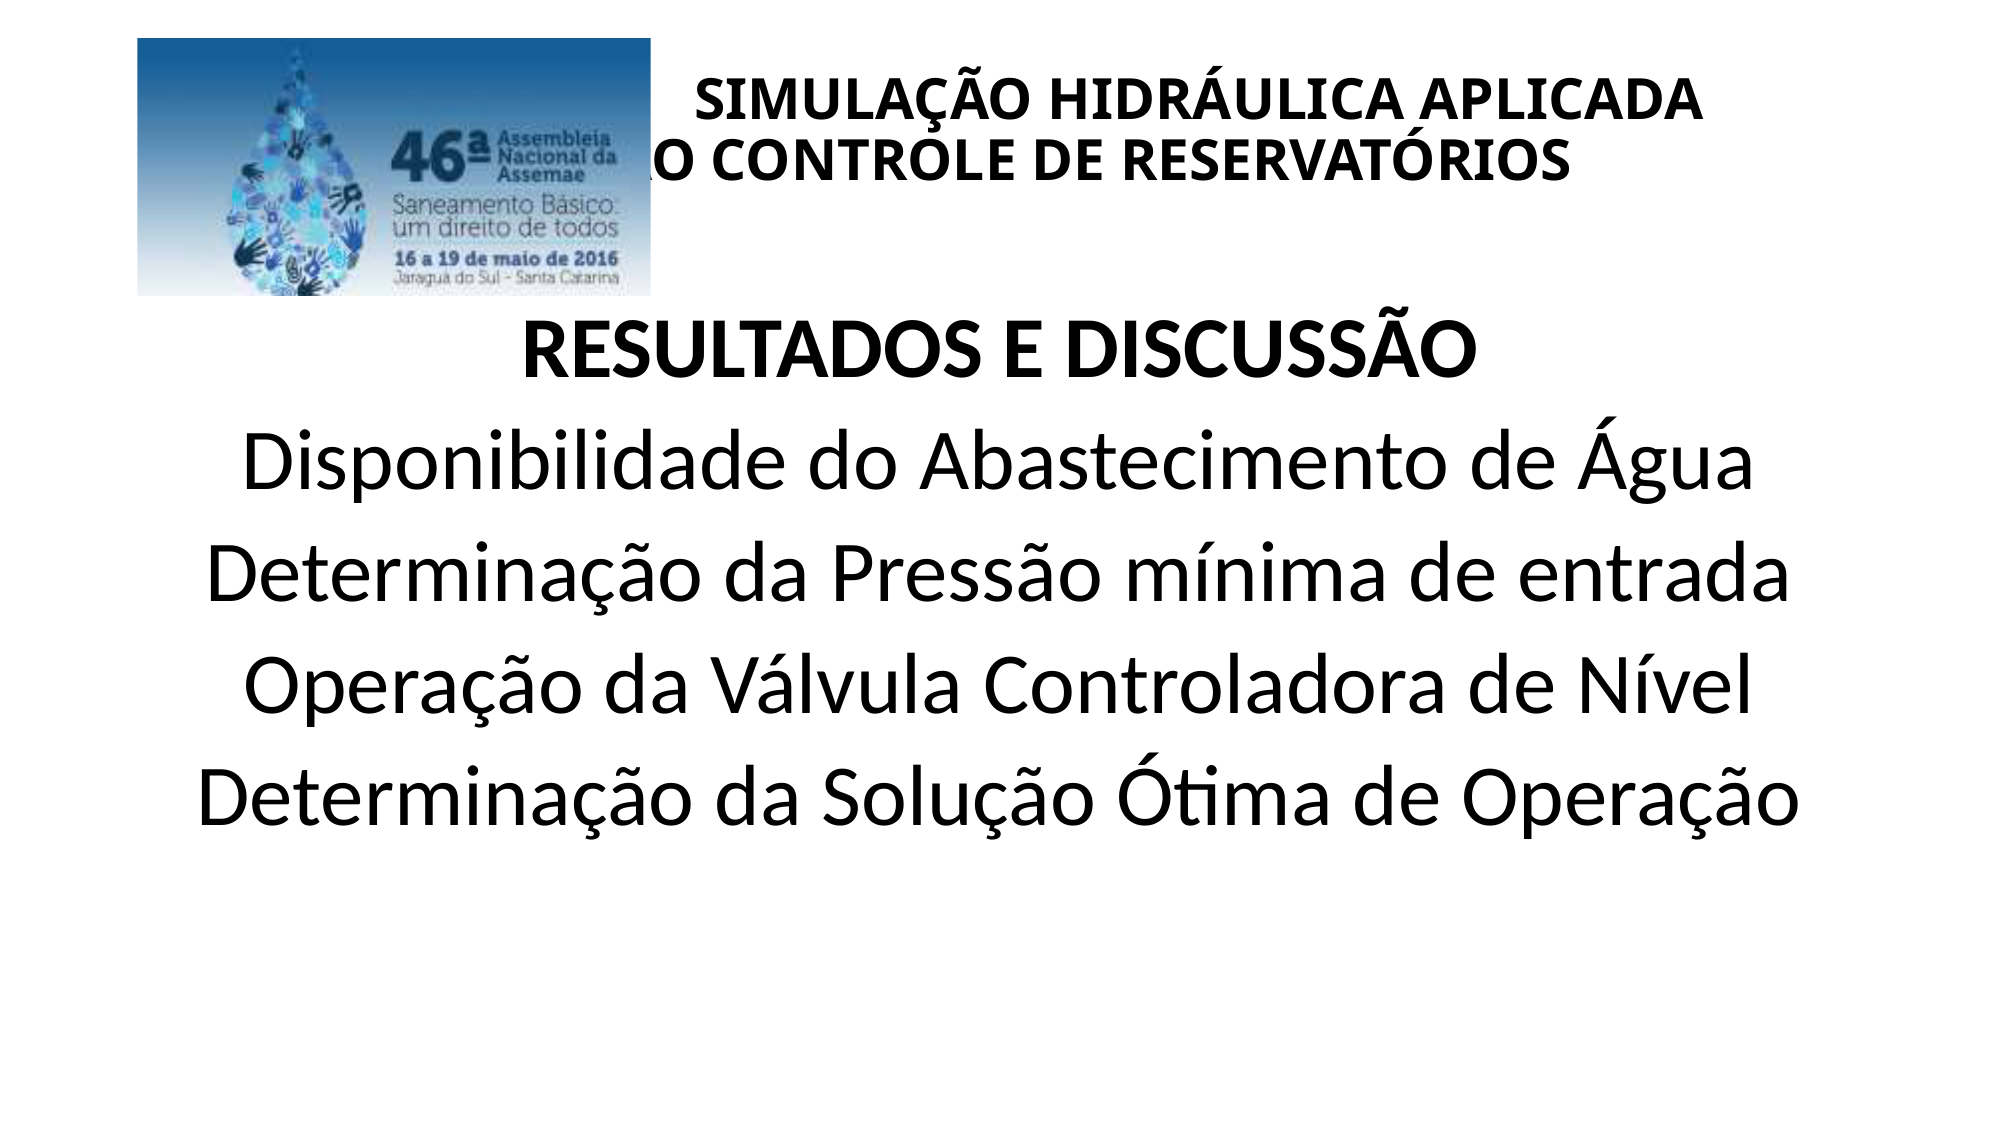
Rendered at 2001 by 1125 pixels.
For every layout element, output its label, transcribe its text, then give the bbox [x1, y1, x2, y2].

picture [137, 38, 651, 296]
list RESULTADOS E DISCUSSÃO Disponibilidade do Abastecimento de Água Determinação da Pressão mínima de entrada Operação da Válvula Controladora de Nível Determinação da Solução Ótima de Operação [137, 295, 1863, 1125]
title SIMULAÇÃO HIDRÁULICA APLICADA A AO CONTROLE DE RESERVATÓRIOS [651, 59, 1863, 278]
